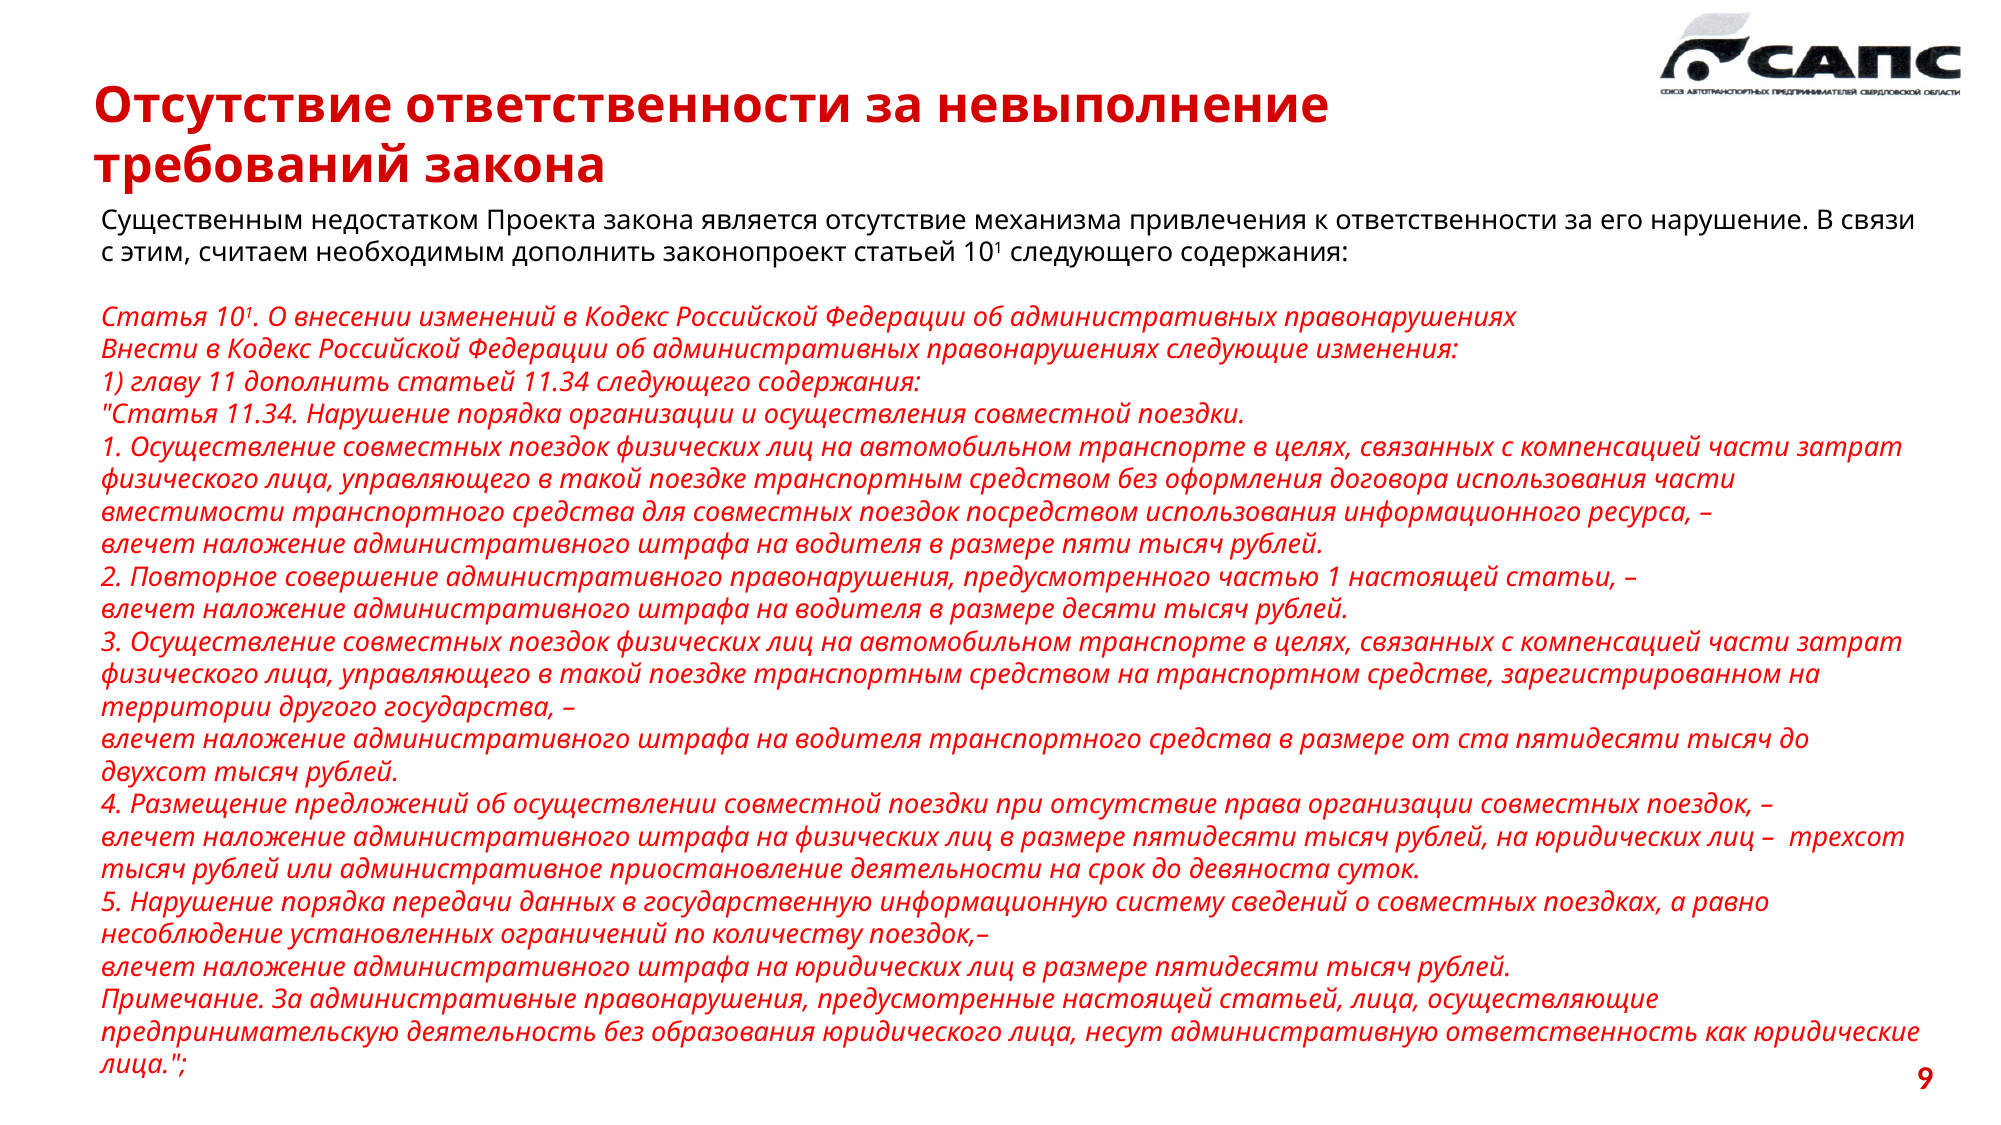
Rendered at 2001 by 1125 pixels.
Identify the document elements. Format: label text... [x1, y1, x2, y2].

text_box Существенным недостатком Проекта закона является отсутствие механизма привлечения к ответственности за его нарушение. В связи с этим, считаем необходимым дополнить законопроект статьей 101 следующего содержания: Статья 101. О внесении изменений в Кодекс Российской Федерации об административных правонарушениях Внести в Кодекс Российской Федерации об административных правонарушениях следующие изменения: 1) главу 11 дополнить статьей 11.34 следующего содержания: "Статья 11.34. Нарушение порядка организации и осуществления совместной поездки. 1. Осуществление совместных поездок физических лиц на автомобильном транспорте в целях, связанных с компенсацией части затрат физического лица, управляющего в такой поездке транспортным средством без оформления договора использования части вместимости транспортного средства для совместных поездок посредством использования информационного ресурса, – влечет наложение административного штрафа на водителя в размере пяти тысяч рублей. 2. Повторное совершение административного правонарушения, предусмотренного частью 1 настоящей статьи, – влечет наложение административного штрафа на водителя в размере десяти тысяч рублей. 3. Осуществление совместных поездок физических лиц на автомобильном транспорте в целях, связанных с компенсацией части затрат физического лица, управляющего в такой поездке транспортным средством на транспортном средстве, зарегистрированном на территории другого государства, – влечет наложение административного штрафа на водителя транспортного средства в размере от ста пятидесяти тысяч до двухсот тысяч рублей. 4. Размещение предложений об осуществлении совместной поездки при отсутствие права организации совместных поездок, – влечет наложение административного штрафа на физических лиц в размере пятидесяти тысяч рублей, на юридических лиц – трехсот тысяч рублей или административное приостановление деятельности на срок до девяноста суток. 5. Нарушение порядка передачи данных в государственную информационную систему сведений о совместных поездках, а равно несоблюдение установленных ограничений по количеству поездок,– влечет наложение административного штрафа на юридических лиц в размере пятидесяти тысяч рублей. Примечание. За административные правонарушения, предусмотренные настоящей статьей, лица, осуществляющие предпринимательскую деятельность без образования юридического лица, несут административную ответственность как юридические лица."; [86, 194, 1936, 1087]
picture [1628, 6, 1981, 111]
slide_number 9 [1825, 1041, 1949, 1111]
text_box Отсутствие ответственности за невыполнение требований закона [79, 64, 1471, 200]
